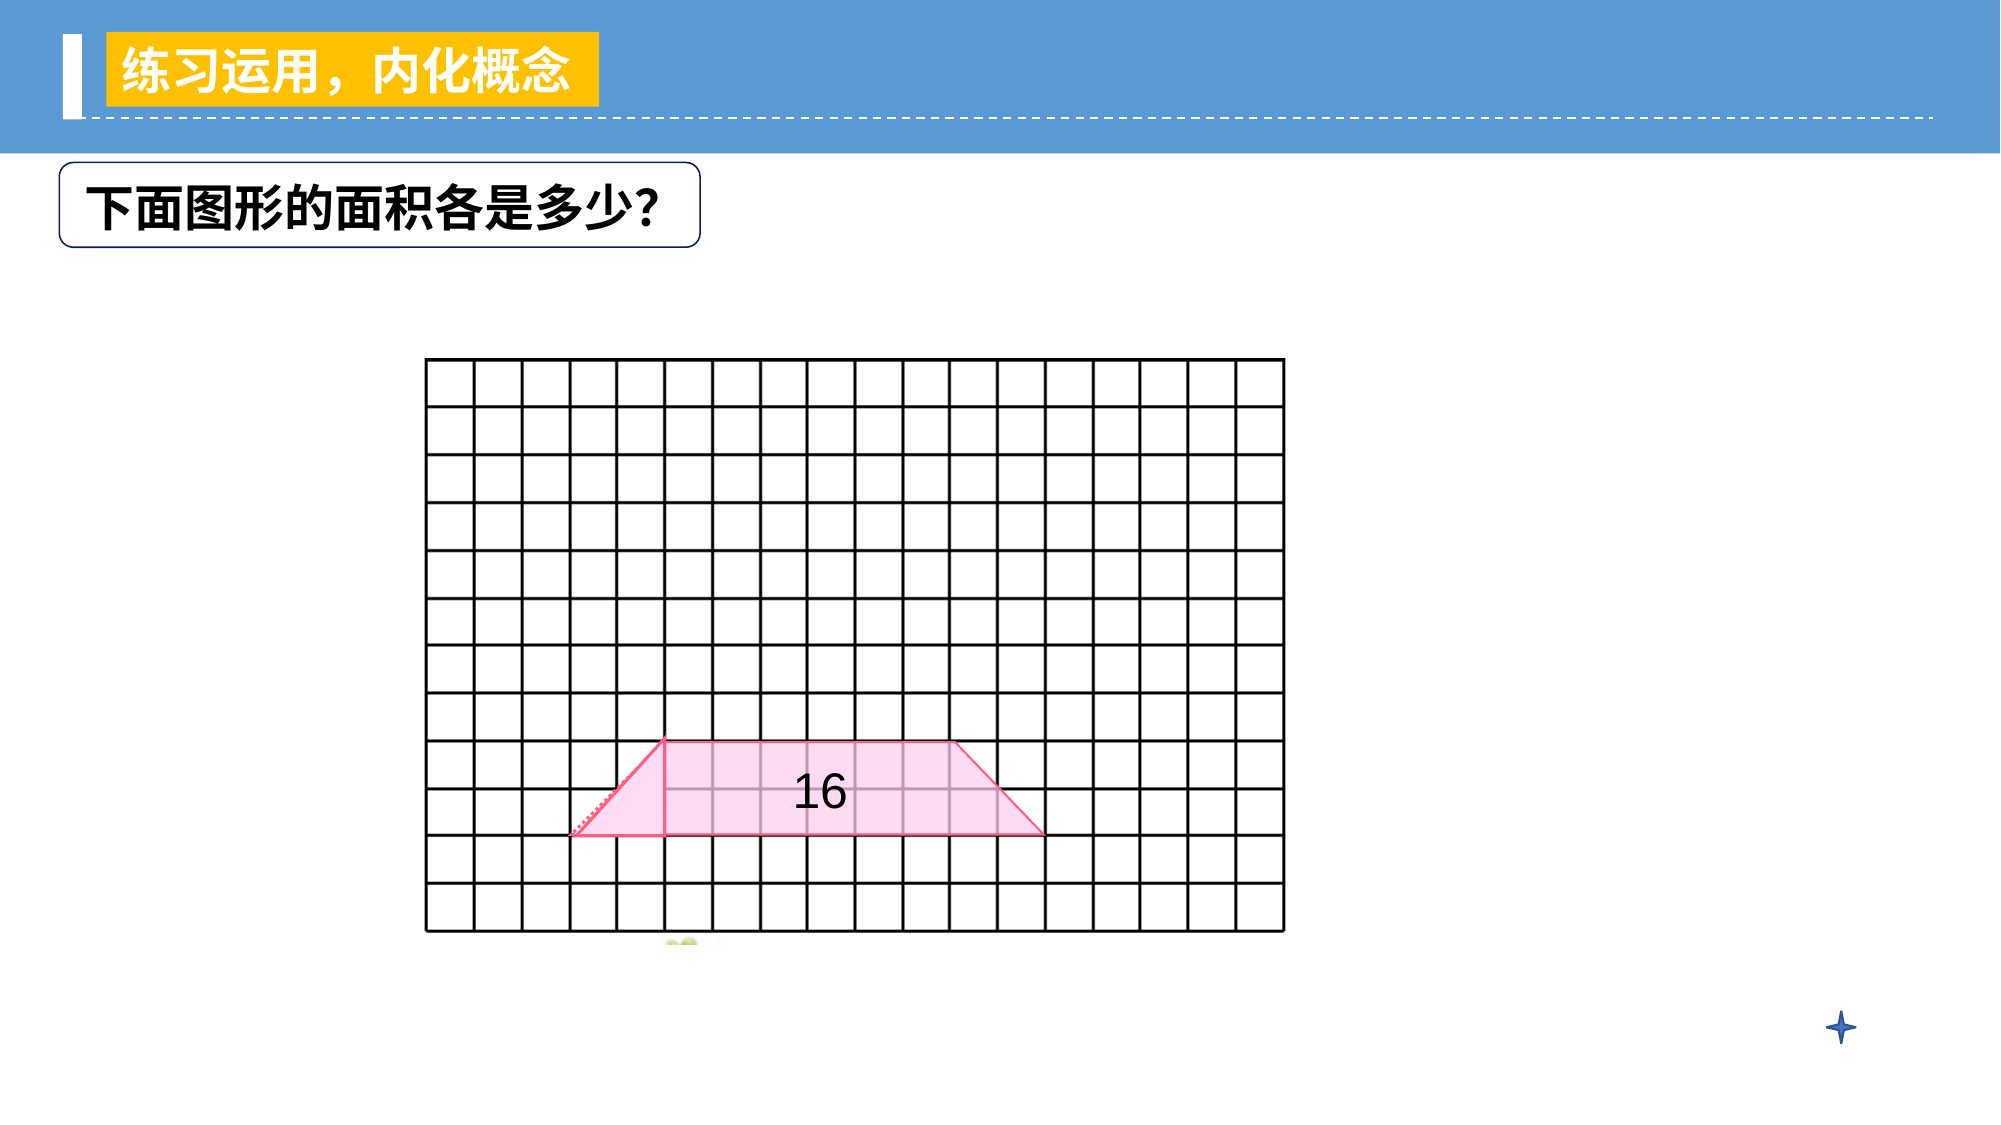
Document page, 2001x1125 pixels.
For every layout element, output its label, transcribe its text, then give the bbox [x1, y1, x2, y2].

text_box [58, 161, 702, 249]
picture [419, 358, 1300, 945]
text_box 下面图形的面积各是多少？ [46, 168, 62, 244]
text_box [1826, 1010, 1857, 1044]
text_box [0, 0, 2000, 154]
